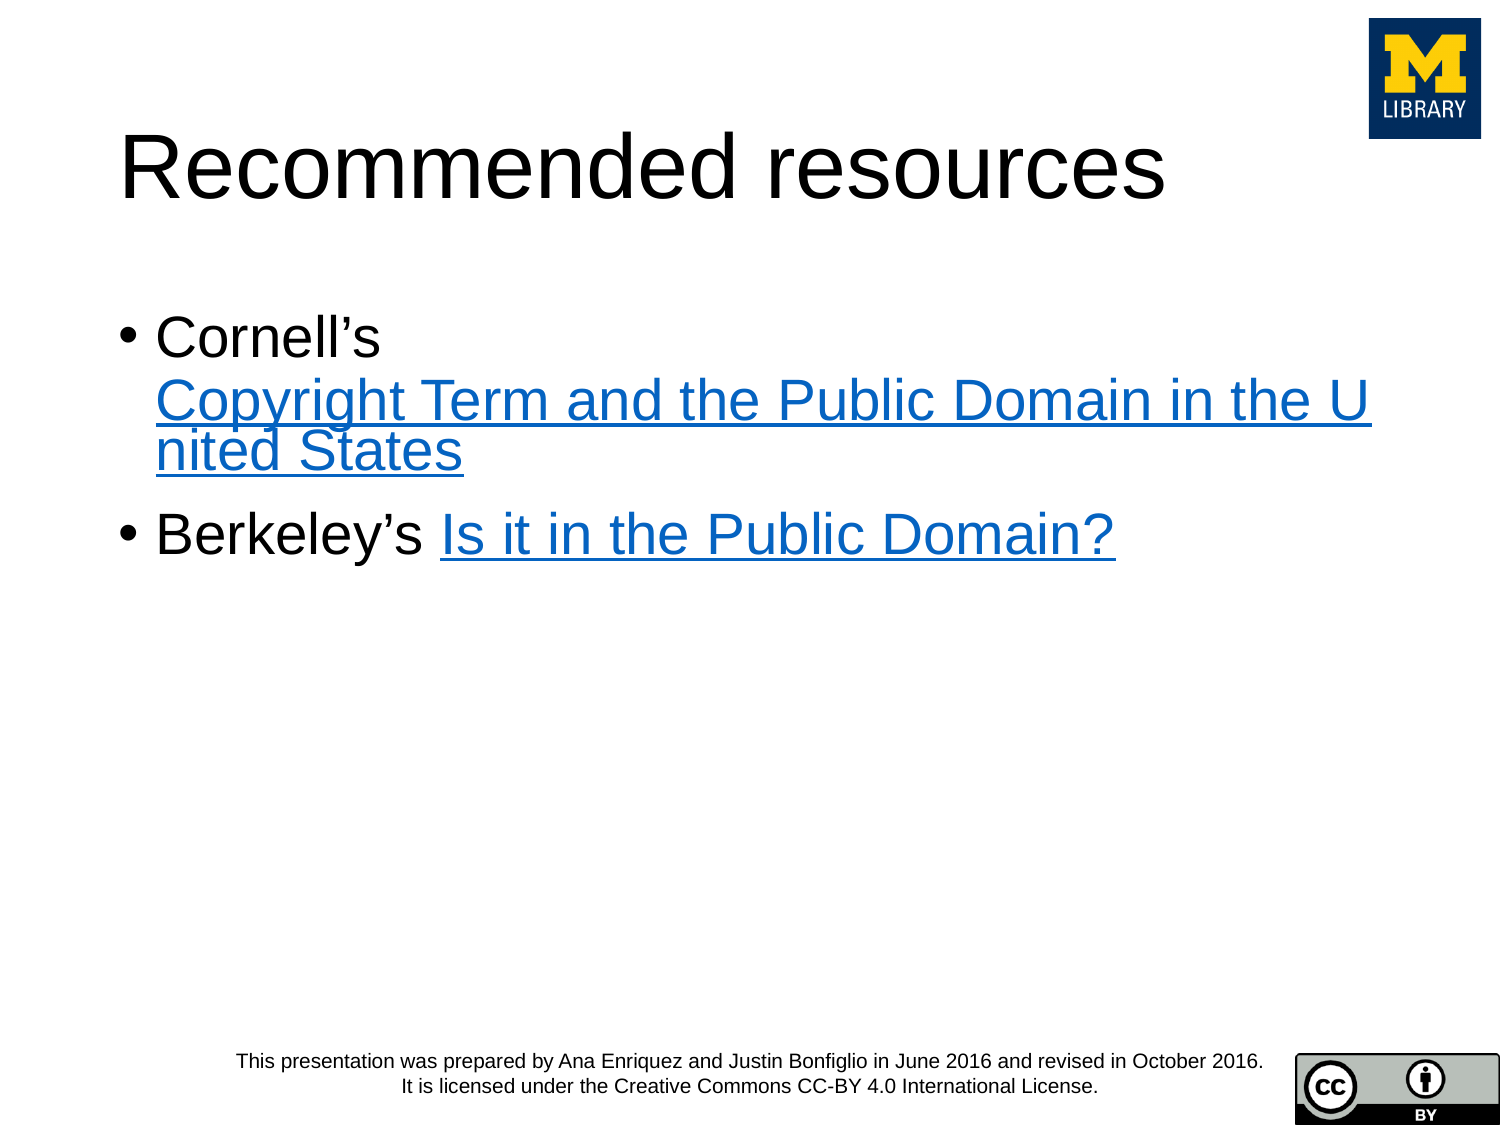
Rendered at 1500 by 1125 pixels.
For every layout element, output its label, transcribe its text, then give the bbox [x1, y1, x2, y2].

title Recommended resources [103, 59, 1397, 278]
picture [1295, 1053, 1500, 1125]
list Cornell’s Copyright Term and the Public Domain in the United States Berkeley’s Is it in the Public Domain? [103, 299, 1397, 1014]
